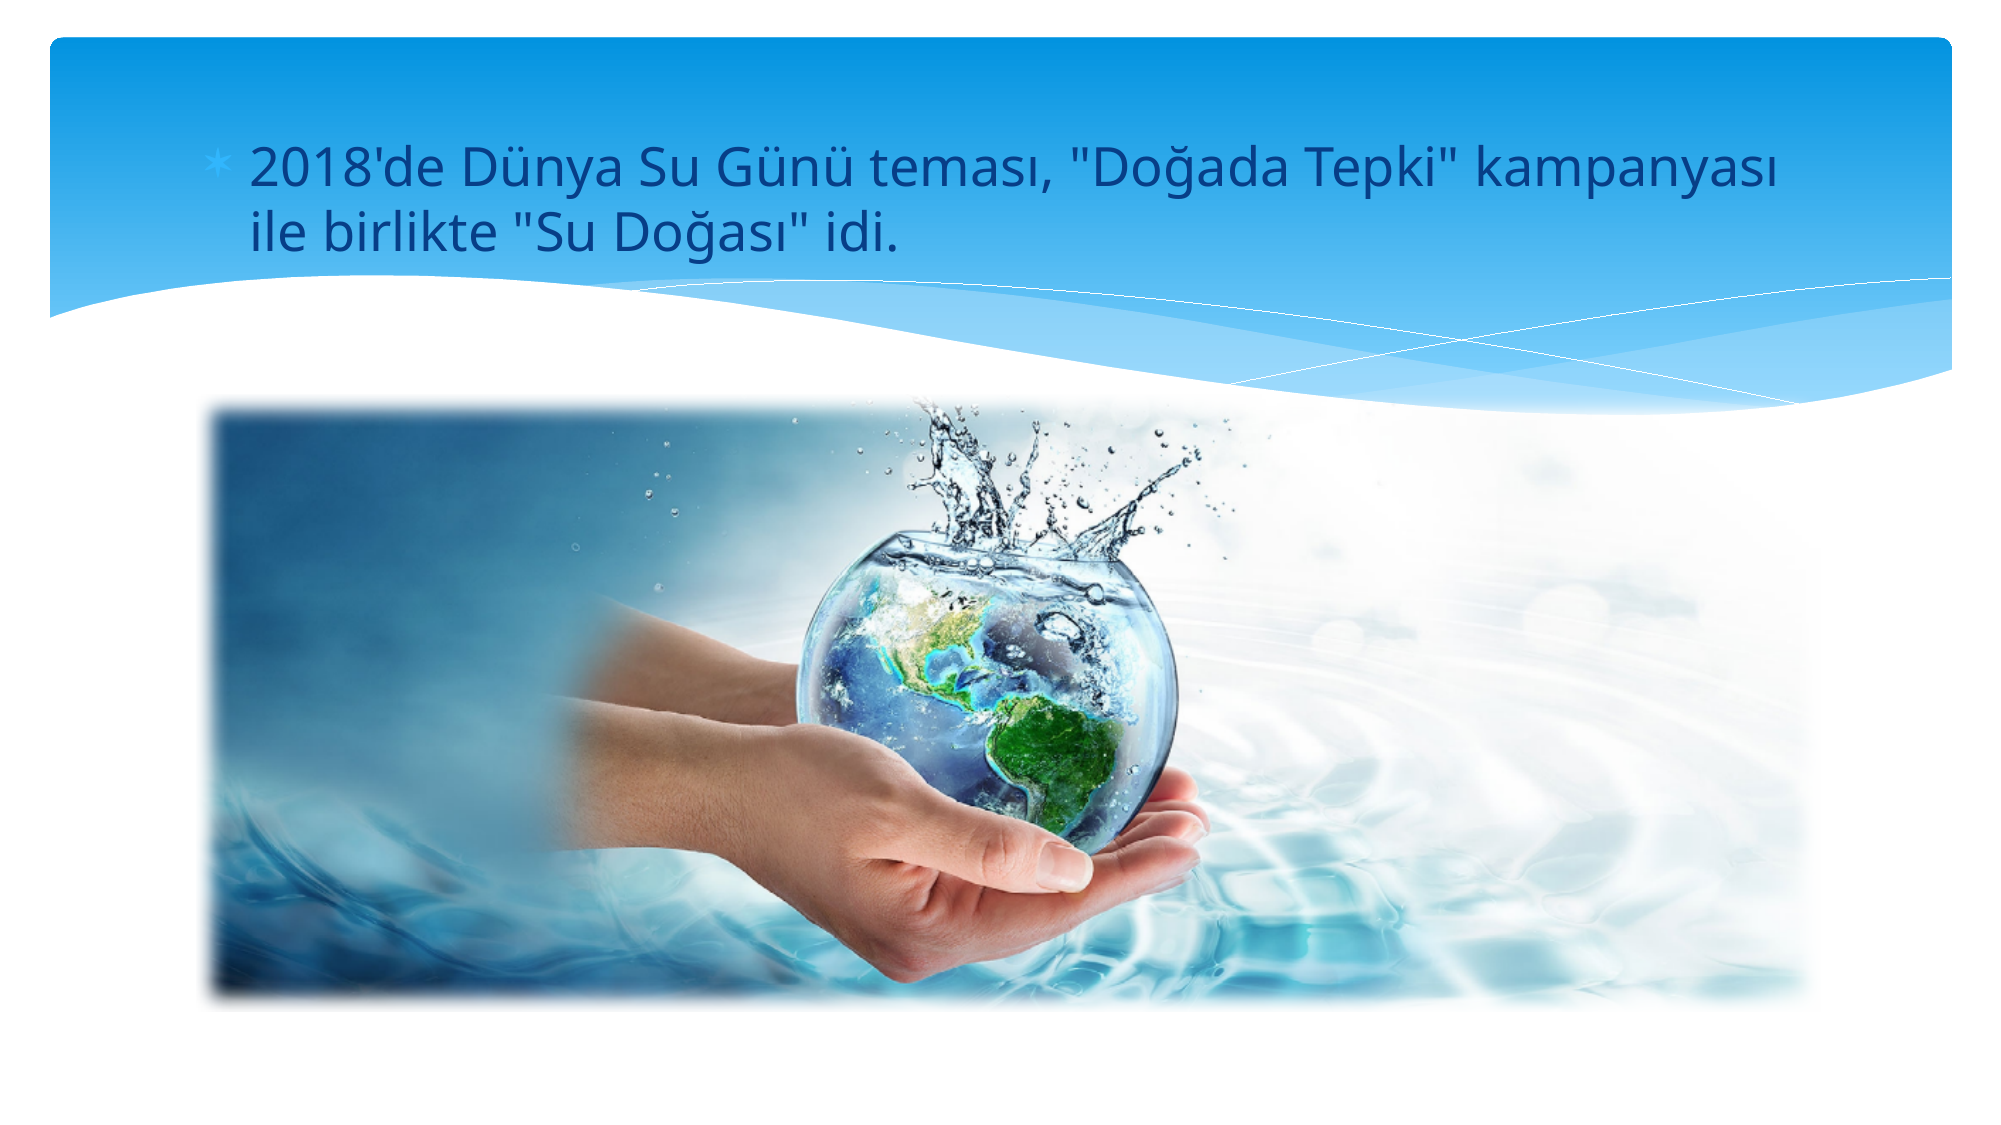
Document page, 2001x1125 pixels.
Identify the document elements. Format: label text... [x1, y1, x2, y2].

picture [196, 394, 1821, 1013]
list 2018'de Dünya Su Günü teması, "Doğada Tepki" kampanyası ile birlikte "Su Doğası" idi. [189, 124, 1811, 302]
